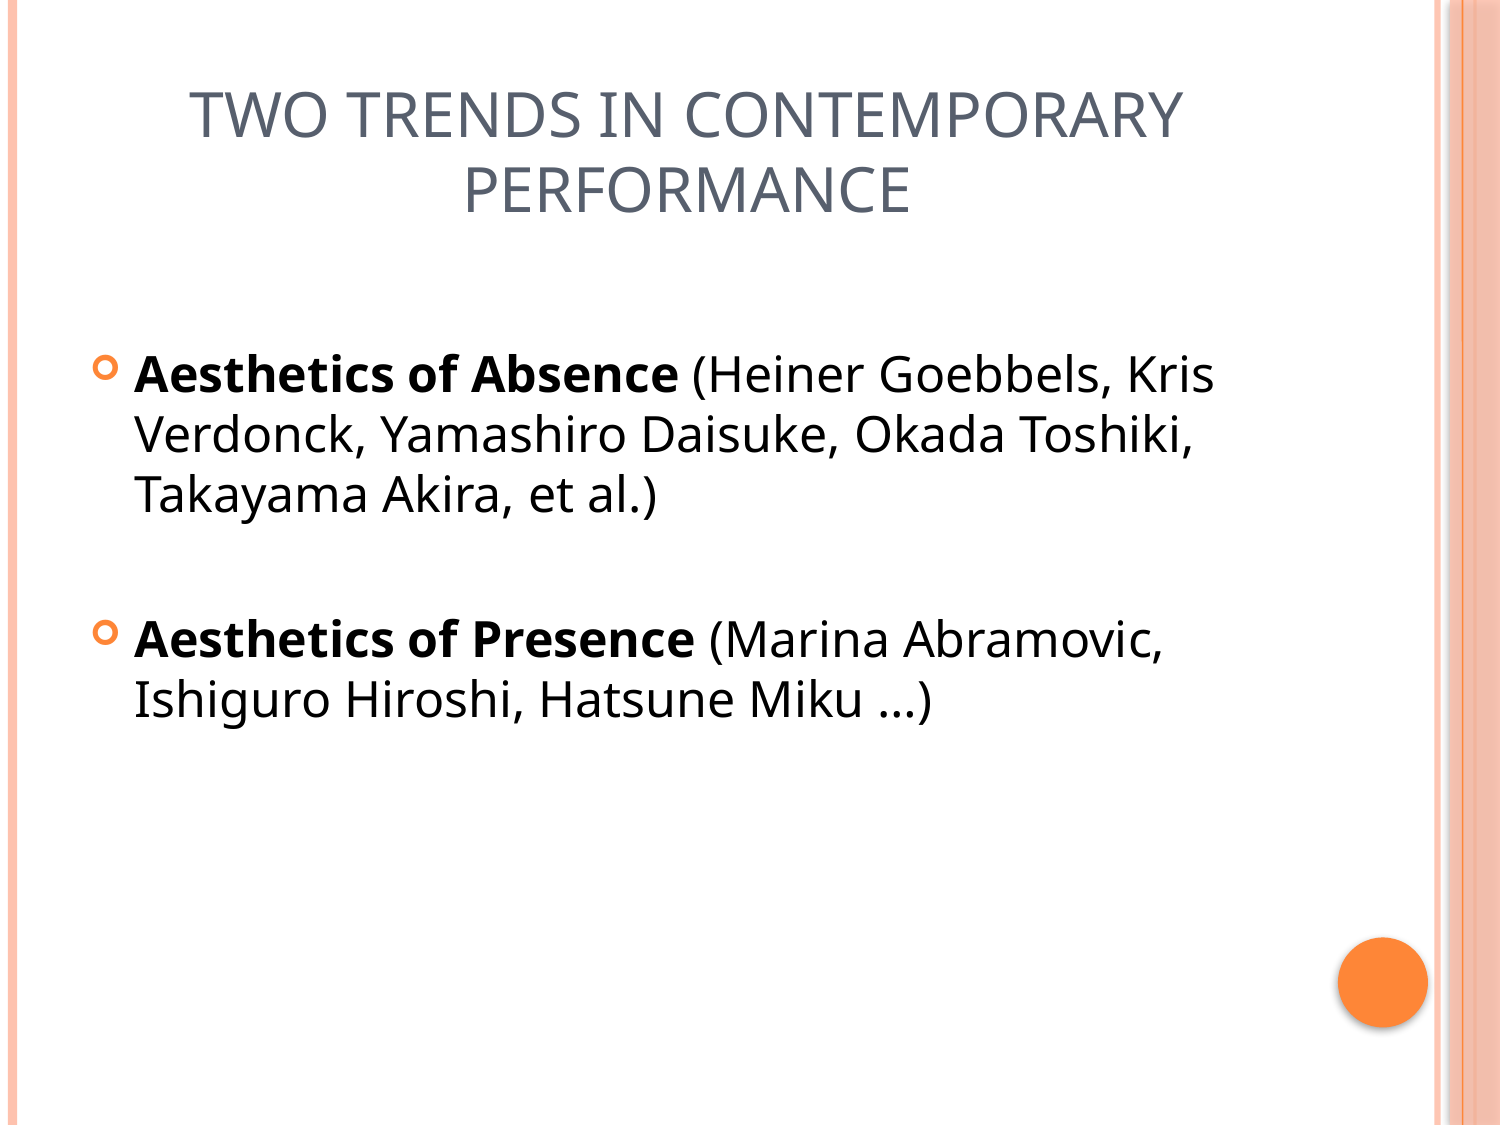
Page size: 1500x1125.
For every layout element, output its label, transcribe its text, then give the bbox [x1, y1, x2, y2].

title Two trends in contemporary performance [75, 45, 1300, 233]
list Aesthetics of Absence (Heiner Goebbels, Kris Verdonck, Yamashiro Daisuke, Okada Toshiki, Takayama Akira, et al.) Aesthetics of Presence (Marina Abramovic, Ishiguro Hiroshi, Hatsune Miku …) [75, 262, 1300, 1062]
